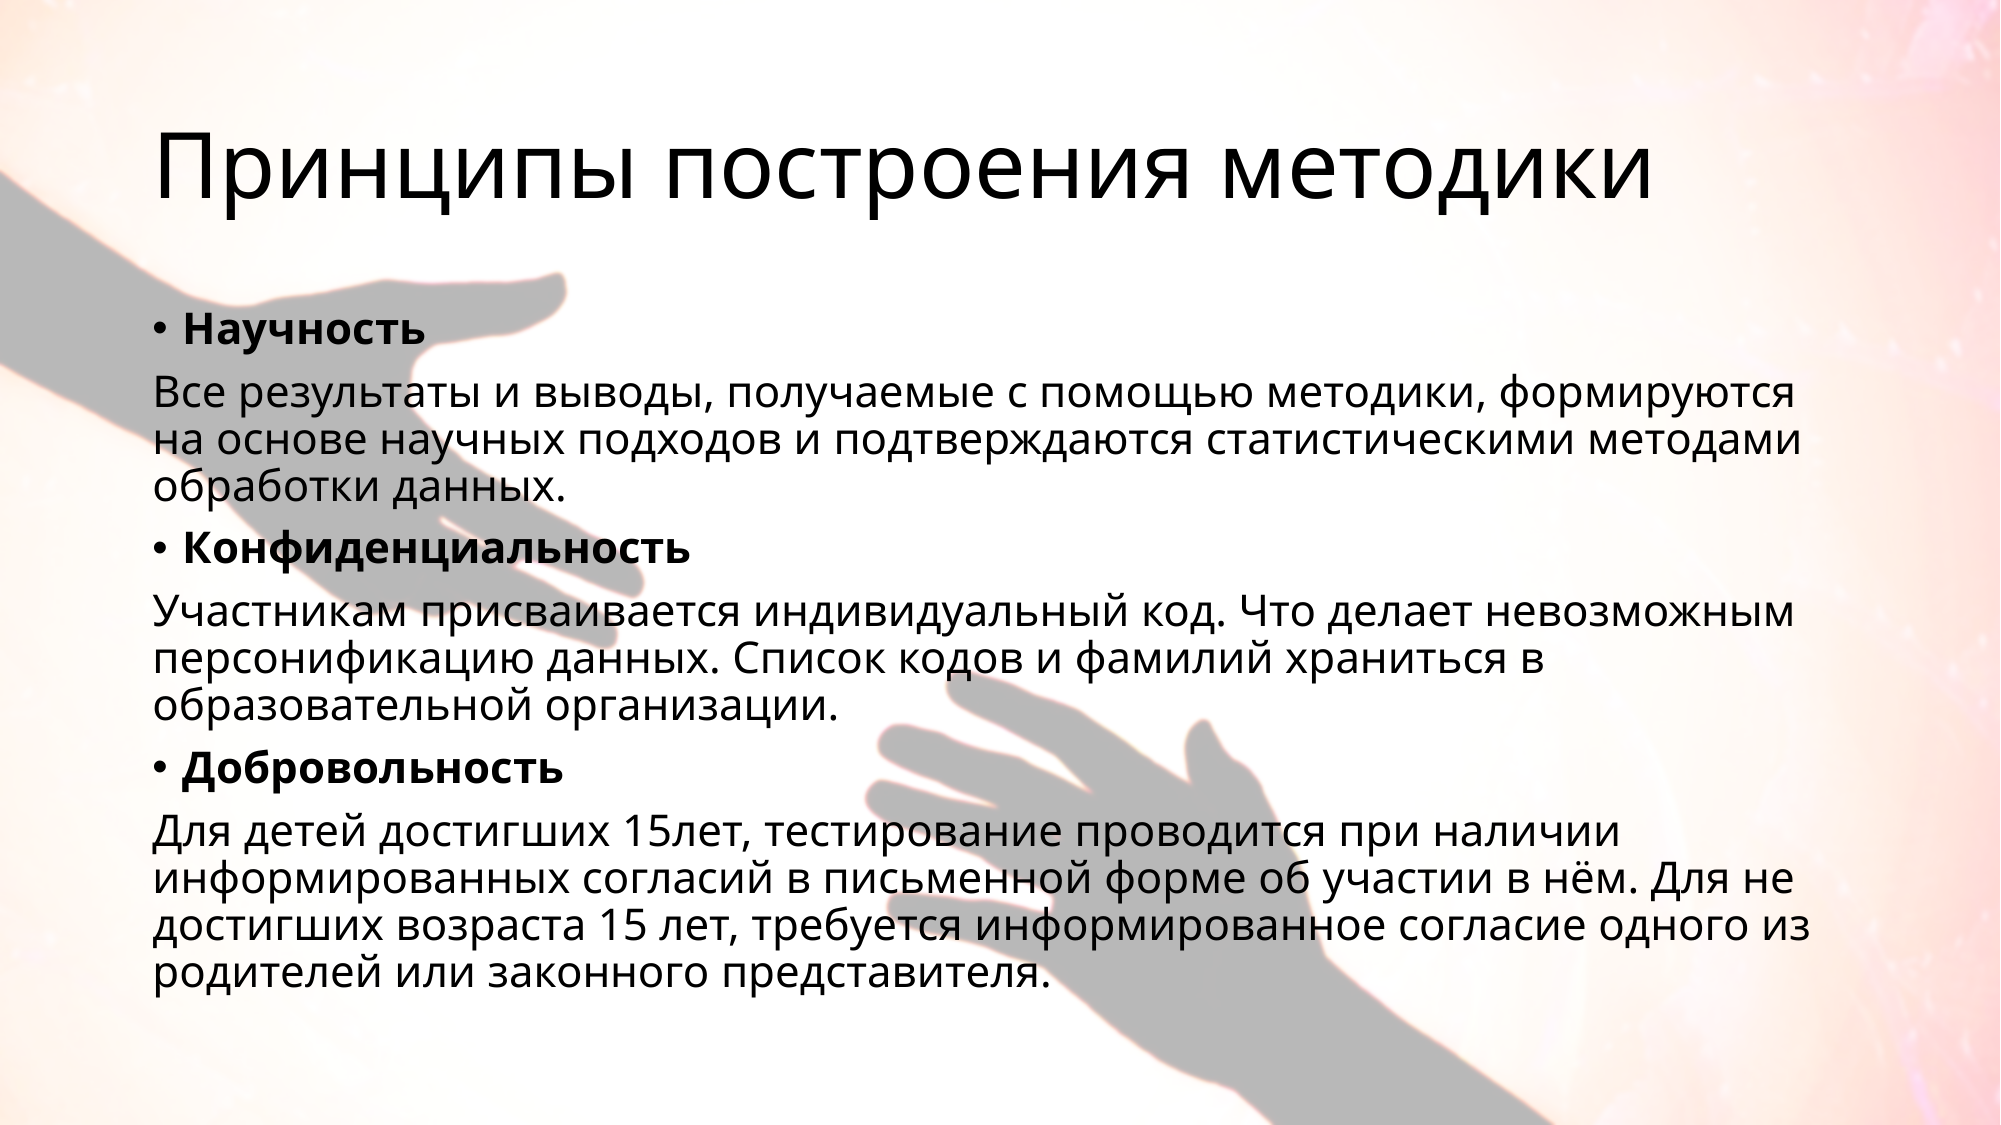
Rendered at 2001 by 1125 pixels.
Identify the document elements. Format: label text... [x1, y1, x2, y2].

title Принципы построения методики [137, 59, 1863, 278]
list Научность Все результаты и выводы, получаемые с помощью методики, формируются на основе научных подходов и подтверждаются статистическими методами обработки данных. Конфиденциальность Участникам присваивается индивидуальный код. Что делает невозможным персонификацию данных. Список кодов и фамилий храниться в образовательной организации. Добровольность Для детей достигших 15лет, тестирование проводится при наличии информированных согласий в письменной форме об участии в нём. Для не достигших возраста 15 лет, требуется информированное согласие одного из родителей или законного представителя. [137, 299, 1863, 1014]
